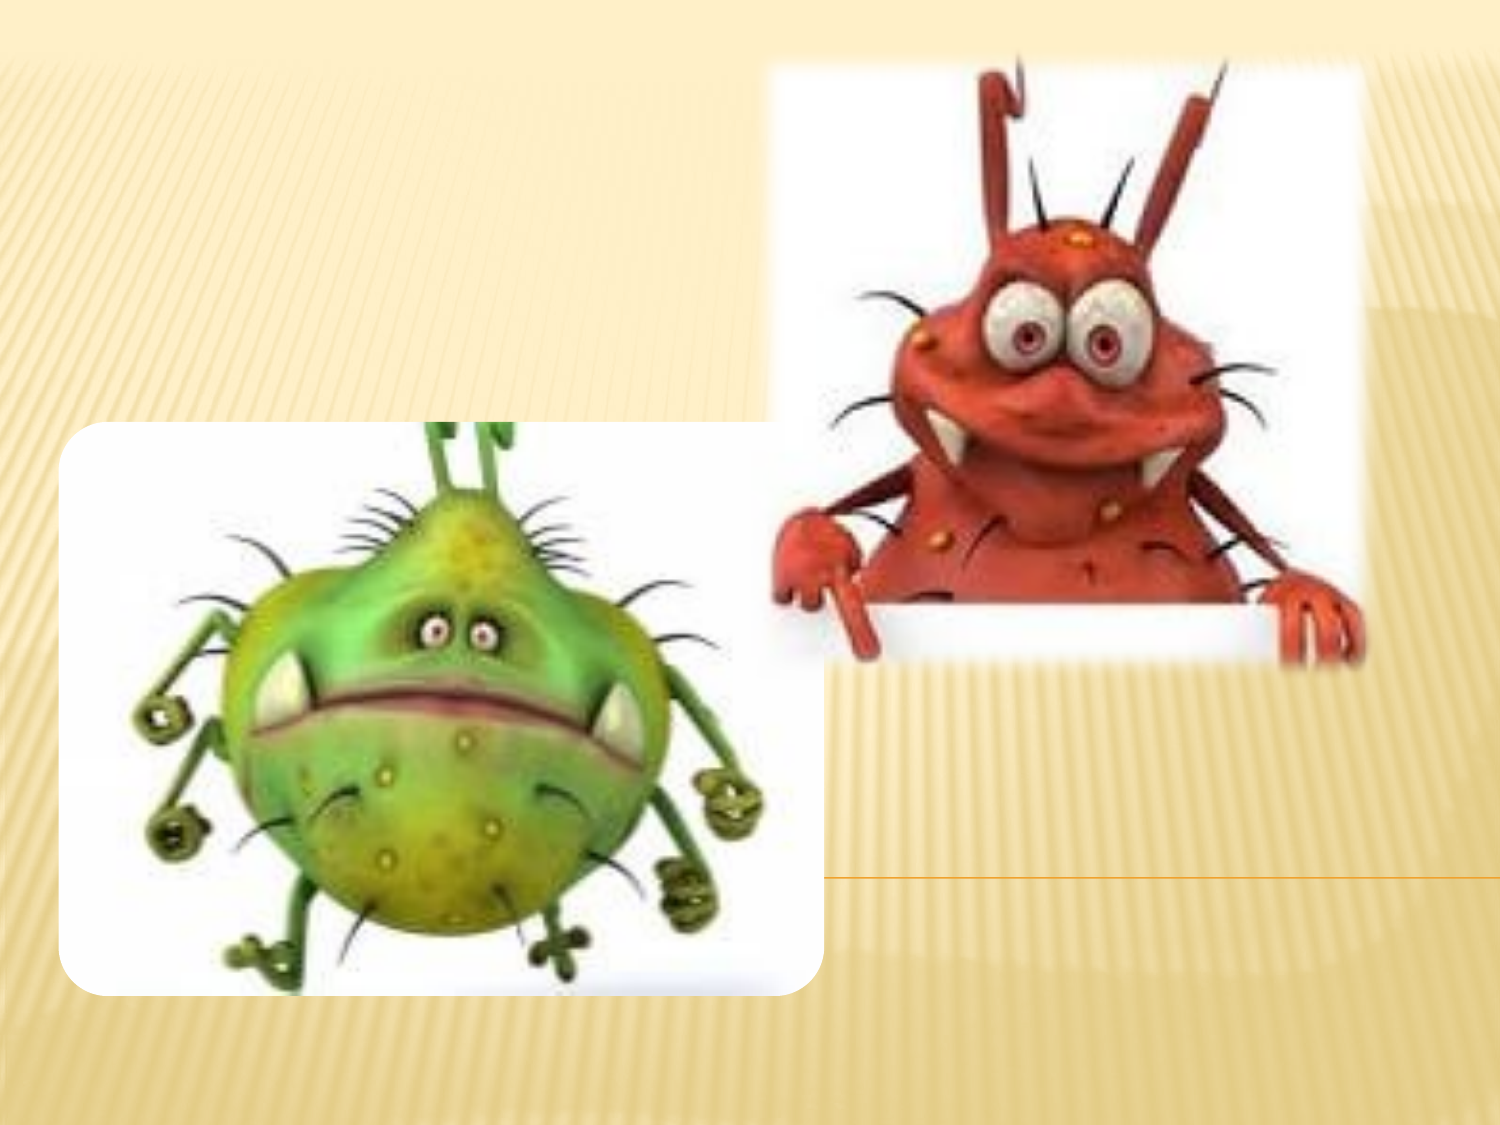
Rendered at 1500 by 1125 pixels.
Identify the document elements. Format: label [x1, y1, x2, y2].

picture [58, 421, 825, 997]
picture [749, 46, 1384, 680]
